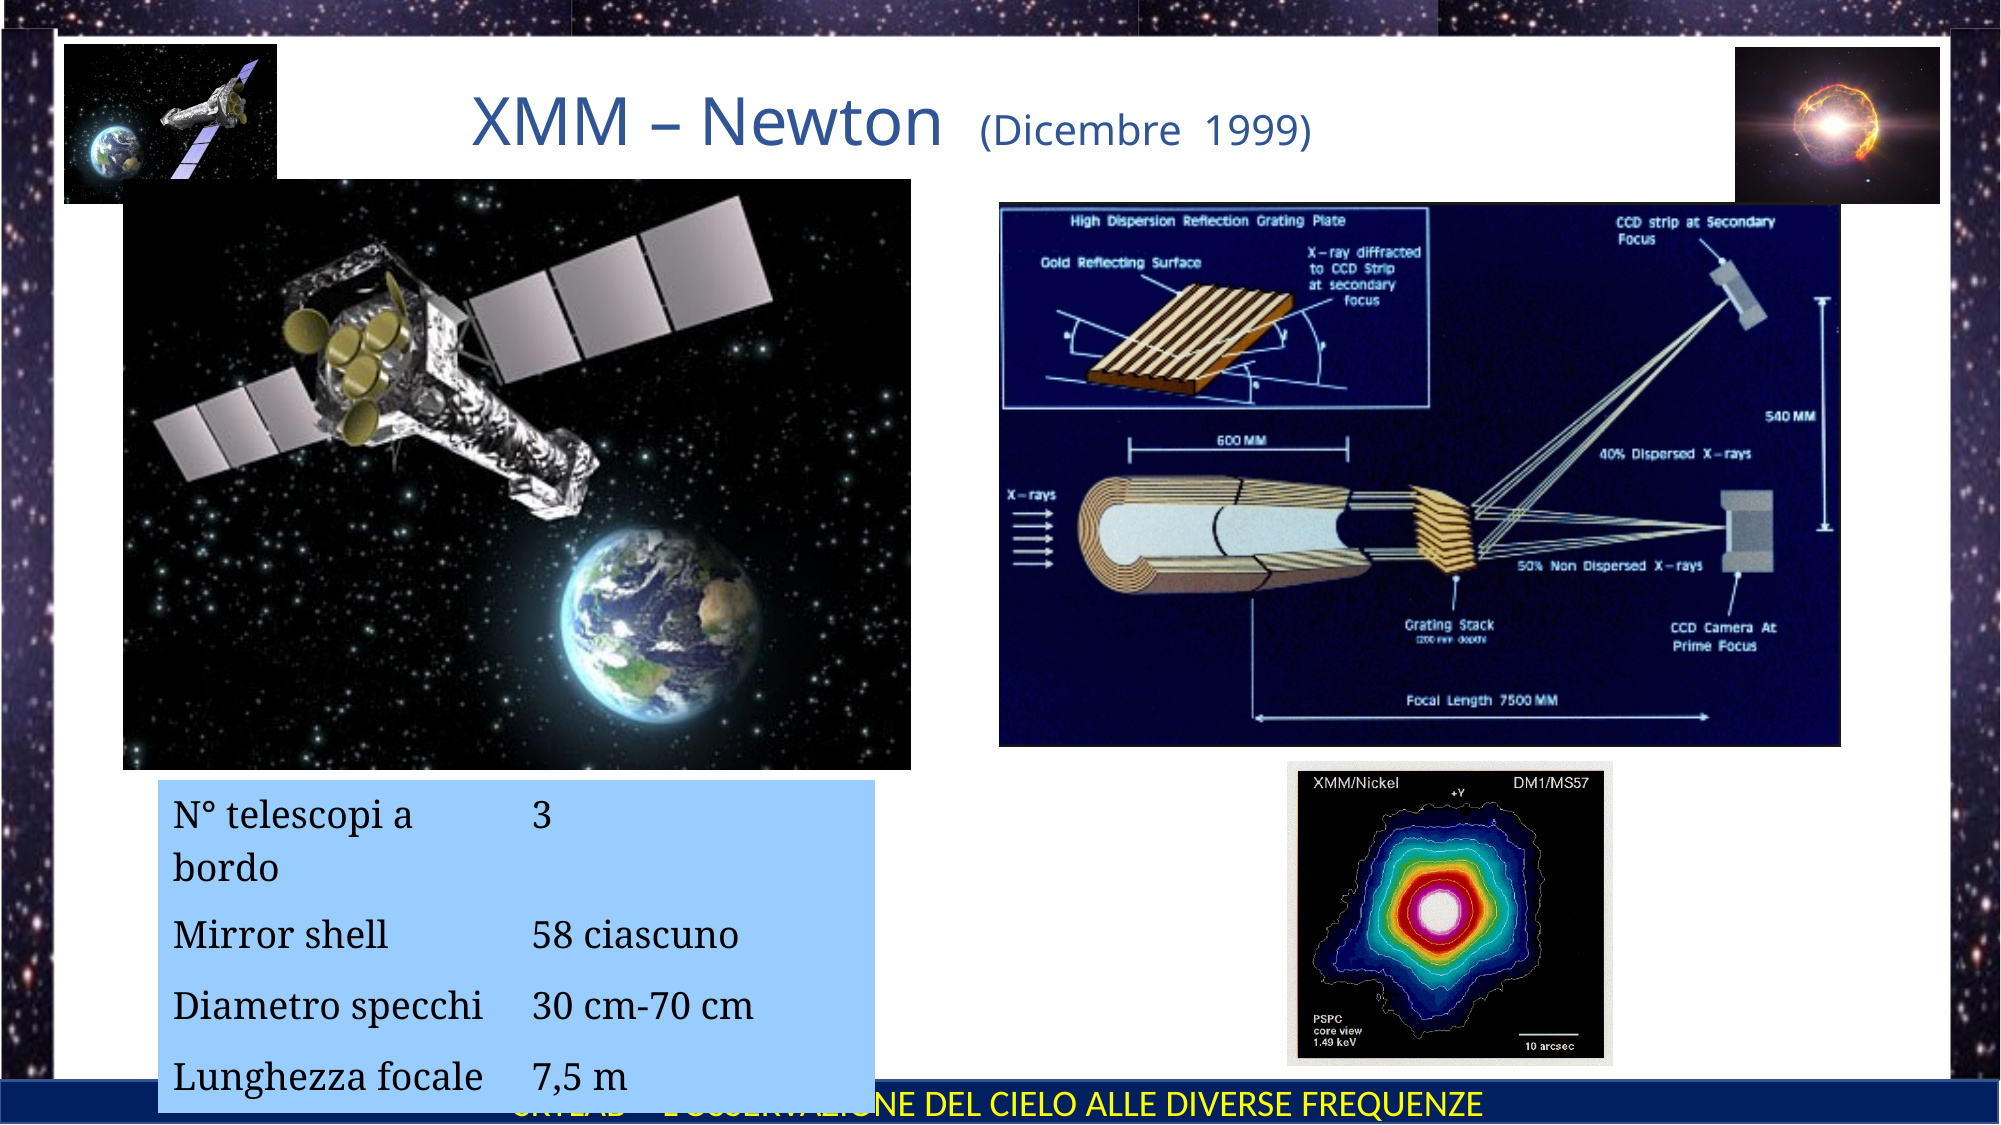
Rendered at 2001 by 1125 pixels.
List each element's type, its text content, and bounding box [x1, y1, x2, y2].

table_cell Mirror shell [158, 900, 517, 971]
picture [4, 0, 2001, 40]
title XMM – Newton (Dicembre 1999) [457, 45, 1543, 203]
picture [1287, 761, 1614, 1066]
picture [1951, 29, 2001, 1080]
table_cell 58 ciascuno [517, 900, 875, 971]
table_header 3 [517, 780, 875, 900]
picture [2, 29, 57, 1079]
picture [999, 47, 1940, 747]
table_cell Lunghezza focale [158, 1042, 517, 1113]
table_header N° telescopi a bordo [158, 780, 517, 900]
picture [64, 44, 911, 770]
table_cell 30 cm-70 cm [517, 971, 875, 1042]
table_cell 7,5 m [517, 1042, 875, 1113]
table_cell Diametro specchi [158, 971, 517, 1042]
